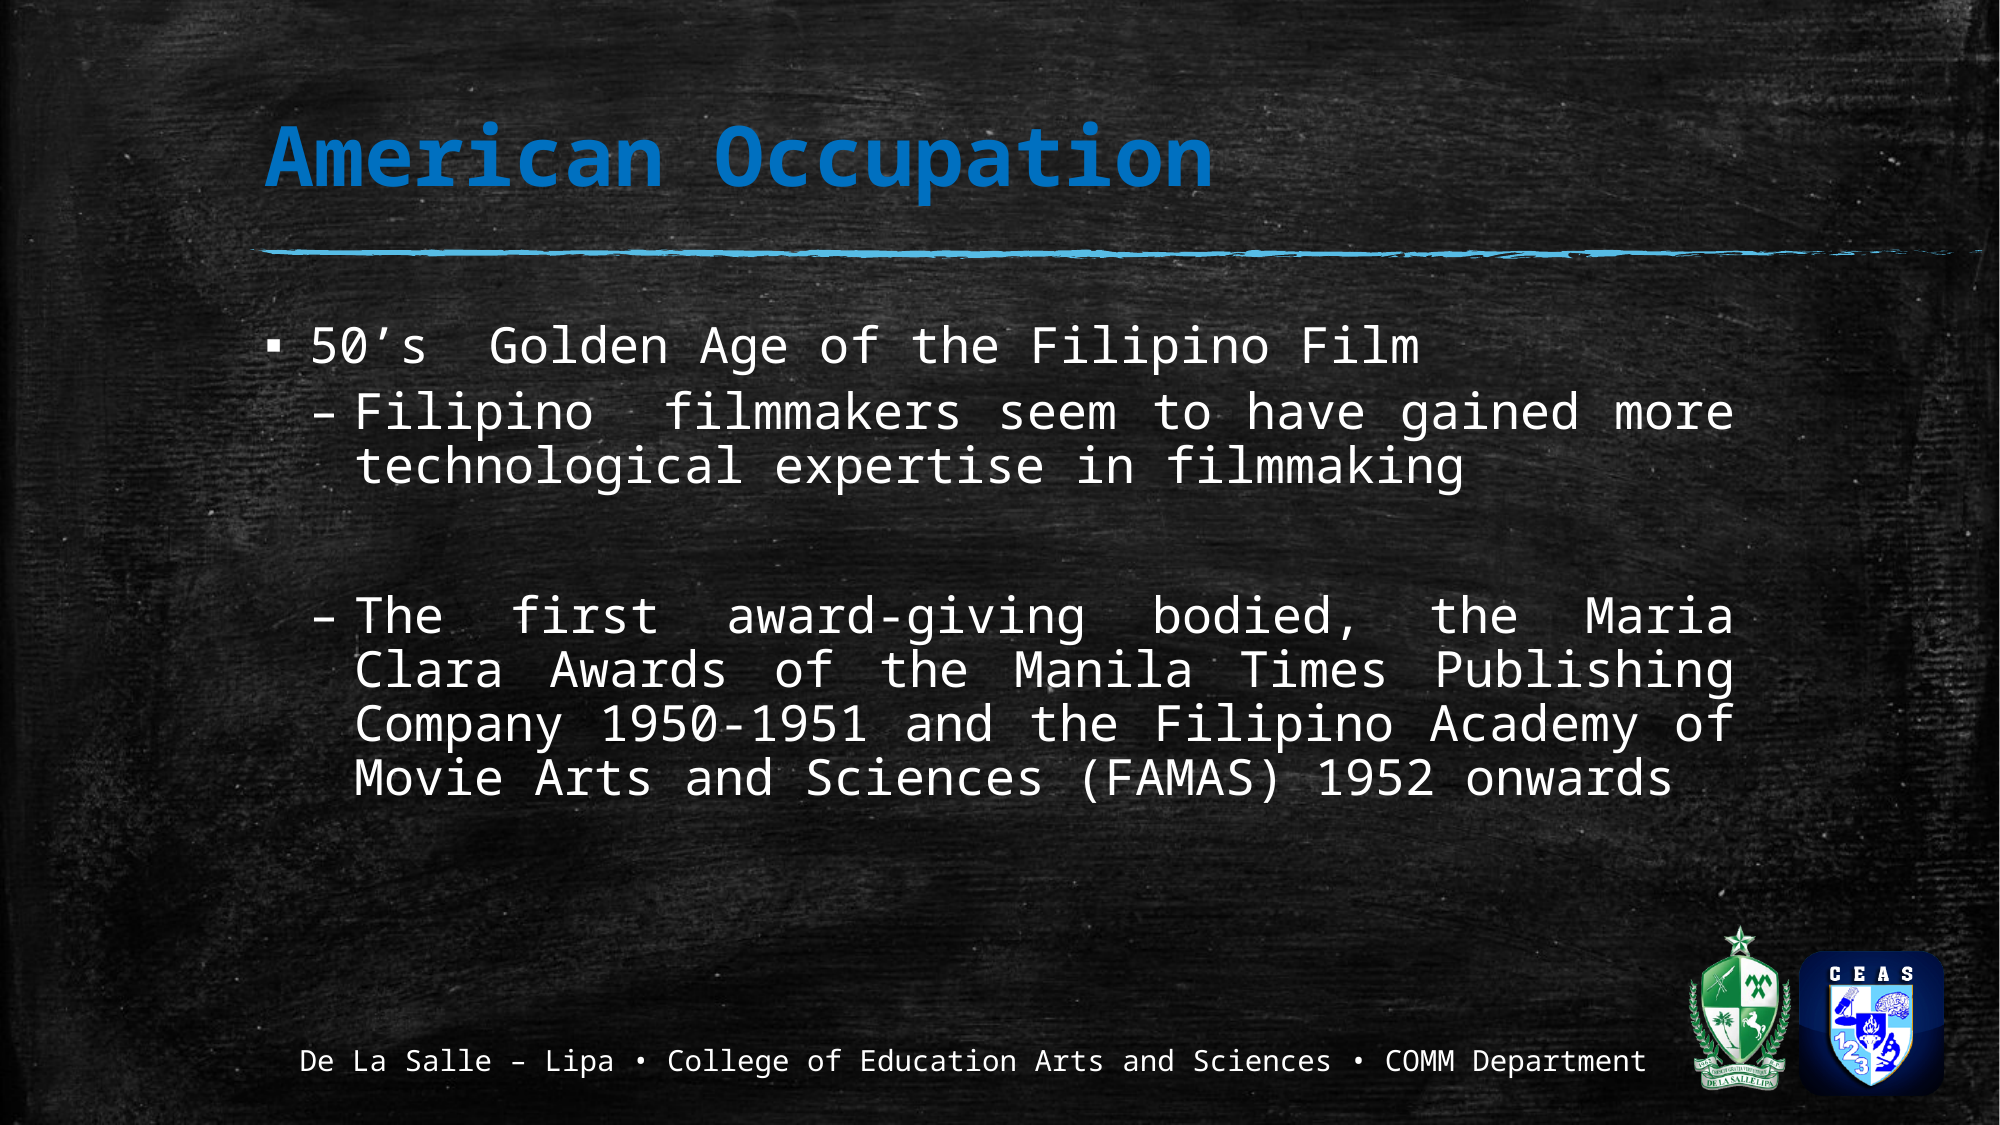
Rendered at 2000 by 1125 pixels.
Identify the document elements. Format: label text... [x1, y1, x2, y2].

title American Occupation [249, 45, 1750, 213]
picture [1656, 924, 1944, 1096]
list 50’s Golden Age of the Filipino Film Filipino filmmakers seem to have gained more technological expertise in filmmaking The first award-giving bodied, the Maria Clara Awards of the Manila Times Publishing Company 1950-1951 and the Filipino Academy of Movie Arts and Sciences (FAMAS) 1952 onwards [249, 312, 1750, 1013]
text_box De La Salle – Lipa • College of Education Arts and Sciences • COMM Department [124, 1034, 1656, 1085]
